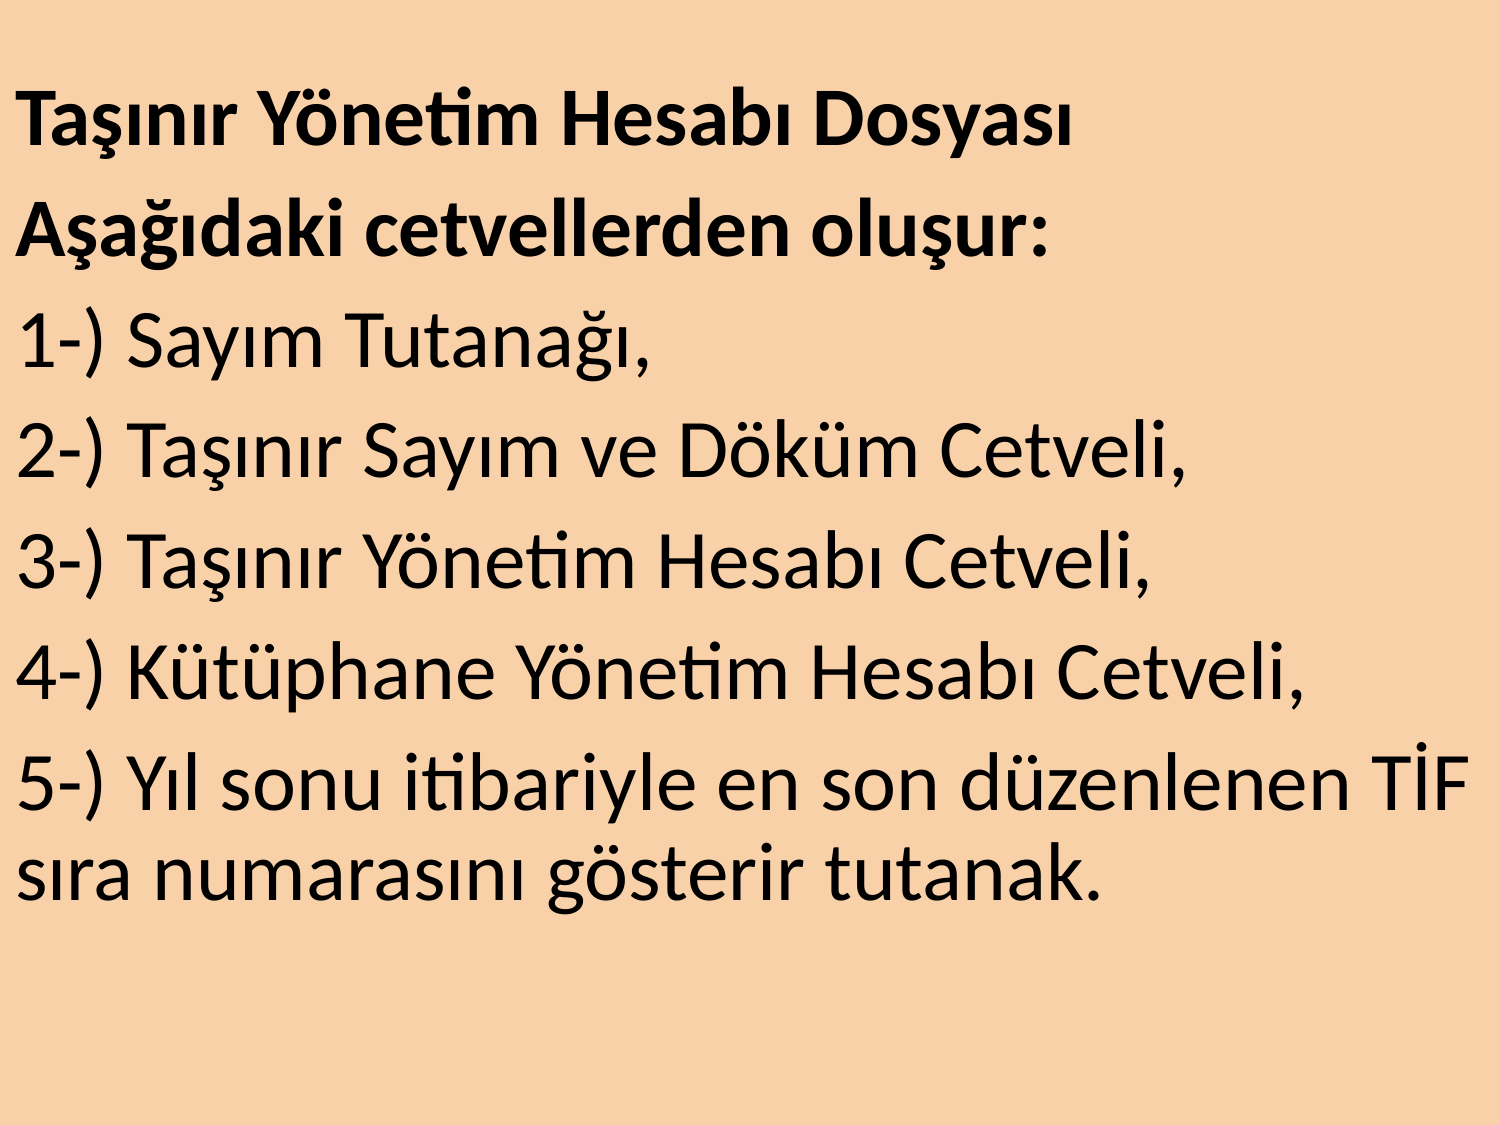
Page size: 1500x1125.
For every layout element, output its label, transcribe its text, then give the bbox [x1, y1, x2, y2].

list Taşınır Yönetim Hesabı Dosyası Aşağıdaki cetvellerden oluşur: 1-) Sayım Tutanağı, 2-) Taşınır Sayım ve Döküm Cetveli, 3-) Taşınır Yönetim Hesabı Cetveli, 4-) Kütüphane Yönetim Hesabı Cetveli, 5-) Yıl sonu itibariyle en son düzenlenen TİF sıra numarasını gösterir tutanak. [0, 66, 1500, 1083]
